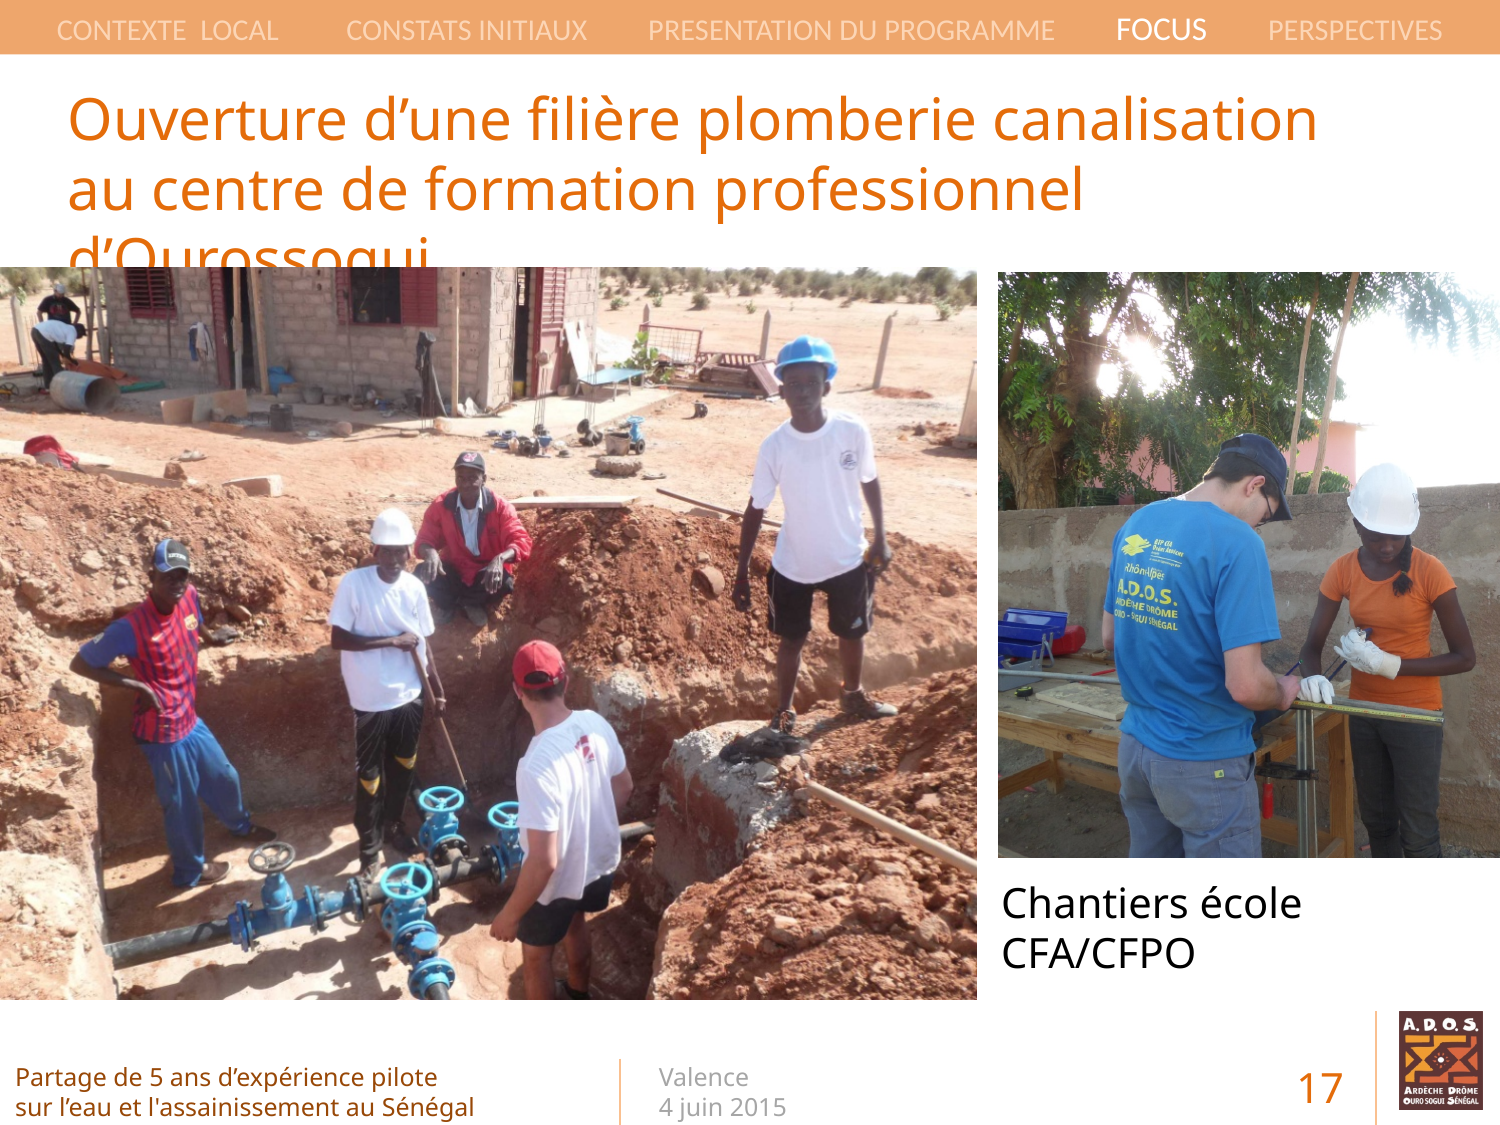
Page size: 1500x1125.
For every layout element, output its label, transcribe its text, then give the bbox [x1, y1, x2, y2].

text_box Partage de 5 ans d’expérience pilote sur l’eau et l'assainissement au Sénégal [0, 1054, 715, 1114]
picture [997, 272, 1500, 859]
text_box Chantiers école CFA/CFPO [986, 869, 1471, 985]
picture [0, 266, 977, 1000]
text_box Ouverture d’une filière plomberie canalisation au centre de formation professionnel d’Ourossogui [53, 75, 1376, 300]
text_box CONTEXTE LOCAL CONSTATS INITIAUX PRESENTATION DU PROGRAMME FOCUS PERSPECTIVES [0, 0, 1500, 55]
picture [1399, 1011, 1483, 1111]
text_box Valence 4 juin 2015 [715, 1054, 848, 1114]
text_box 17 [1252, 1054, 1360, 1114]
